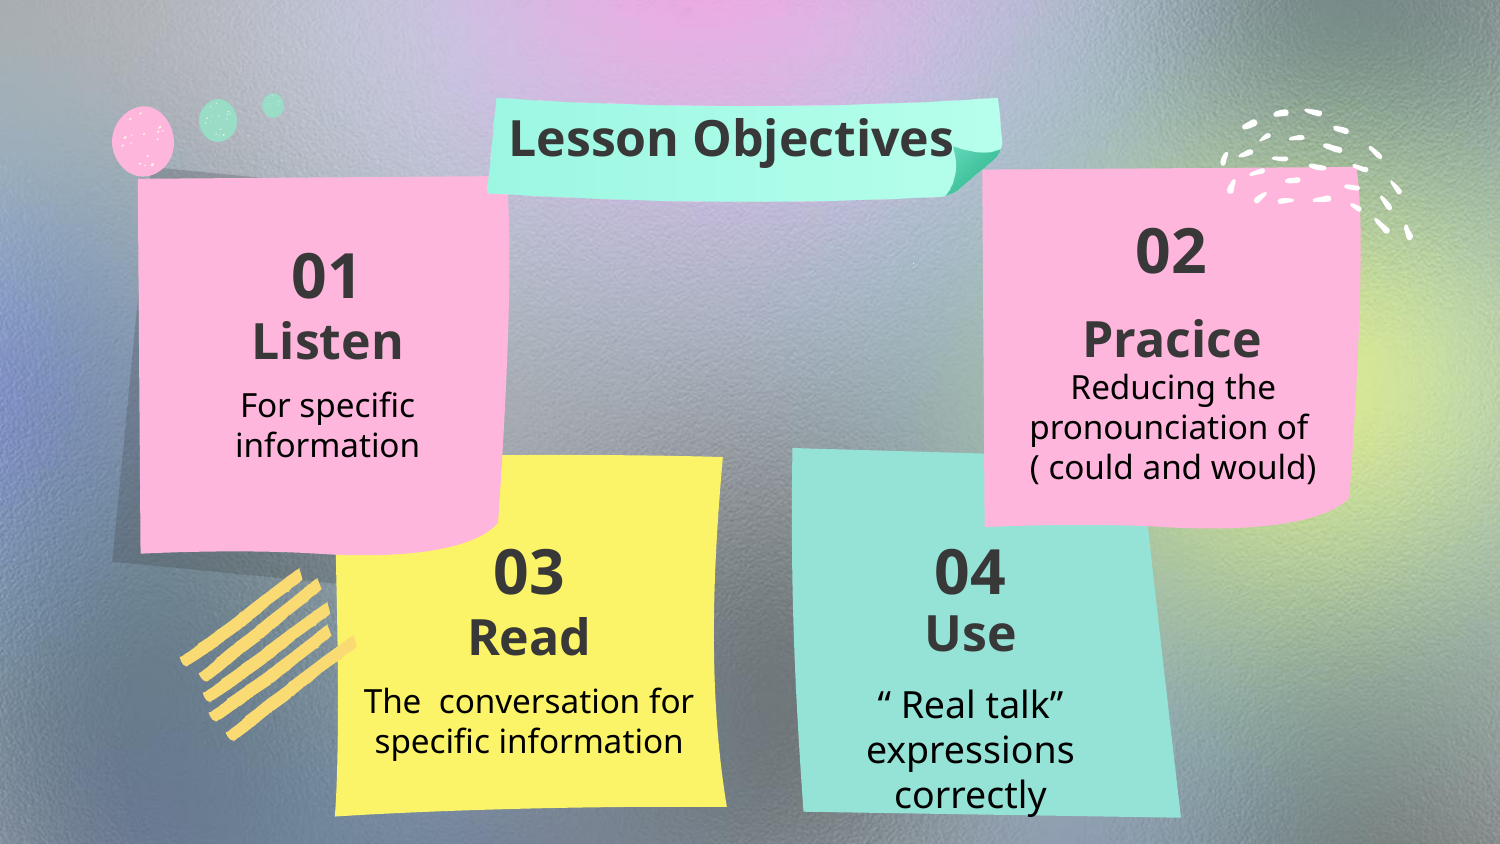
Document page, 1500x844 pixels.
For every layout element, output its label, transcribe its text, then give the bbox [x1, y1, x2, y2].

title Read [362, 615, 739, 656]
title Lesson Objectives [301, 91, 1162, 170]
title 01 [137, 237, 518, 310]
title Pracice [962, 317, 1382, 358]
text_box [1216, 101, 1418, 242]
title 02 [981, 212, 1362, 285]
title Listen [118, 319, 538, 360]
title 04 [780, 533, 1161, 606]
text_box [94, 88, 293, 196]
subtitle For specific information [137, 369, 518, 484]
title Use [760, 615, 1181, 647]
subtitle “ Real talk” expressions correctly [780, 665, 1161, 781]
title 03 [339, 533, 720, 606]
subtitle The conversation for specific information [339, 665, 720, 781]
subtitle Reducing the pronounciation of ( could and would) [983, 351, 1364, 466]
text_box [179, 567, 357, 743]
picture [0, 0, 1500, 844]
